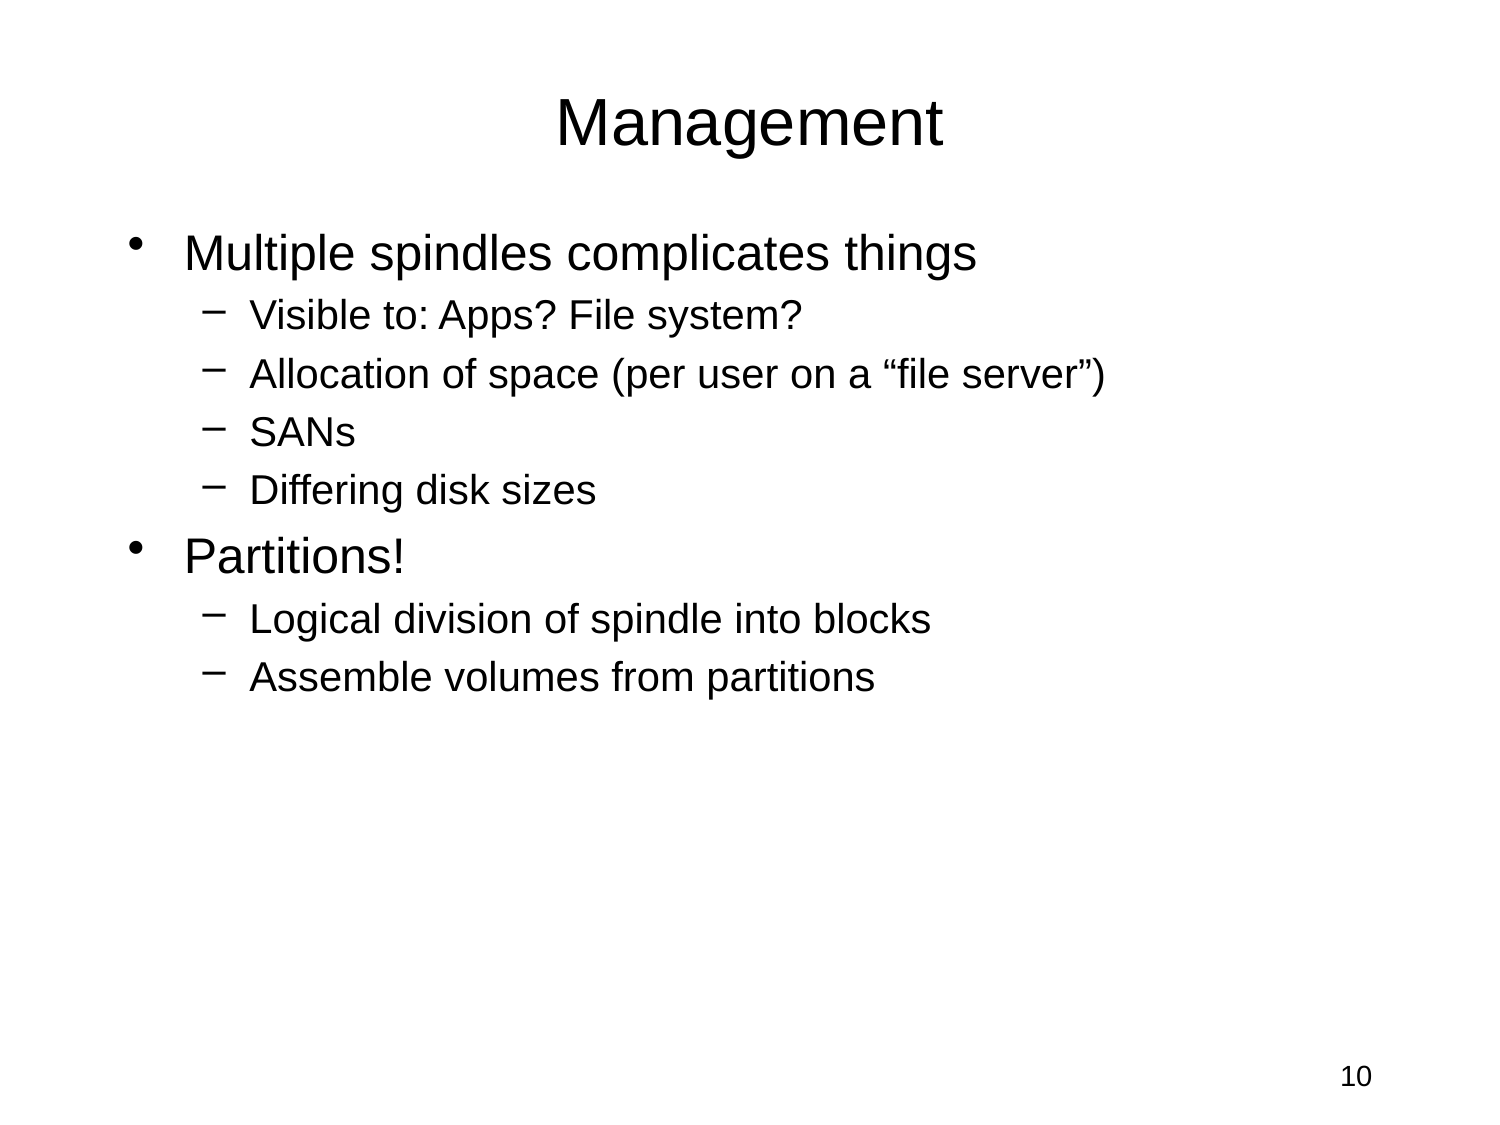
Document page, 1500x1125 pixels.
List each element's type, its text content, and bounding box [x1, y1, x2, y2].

title Management [112, 62, 1388, 175]
list Multiple spindles complicates things Visible to: Apps? File system? Allocation of space (per user on a “file server”) SANs Differing disk sizes Partitions! Logical division of spindle into blocks Assemble volumes from partitions [112, 212, 1388, 1025]
slide_number 10 [1074, 1049, 1388, 1101]
